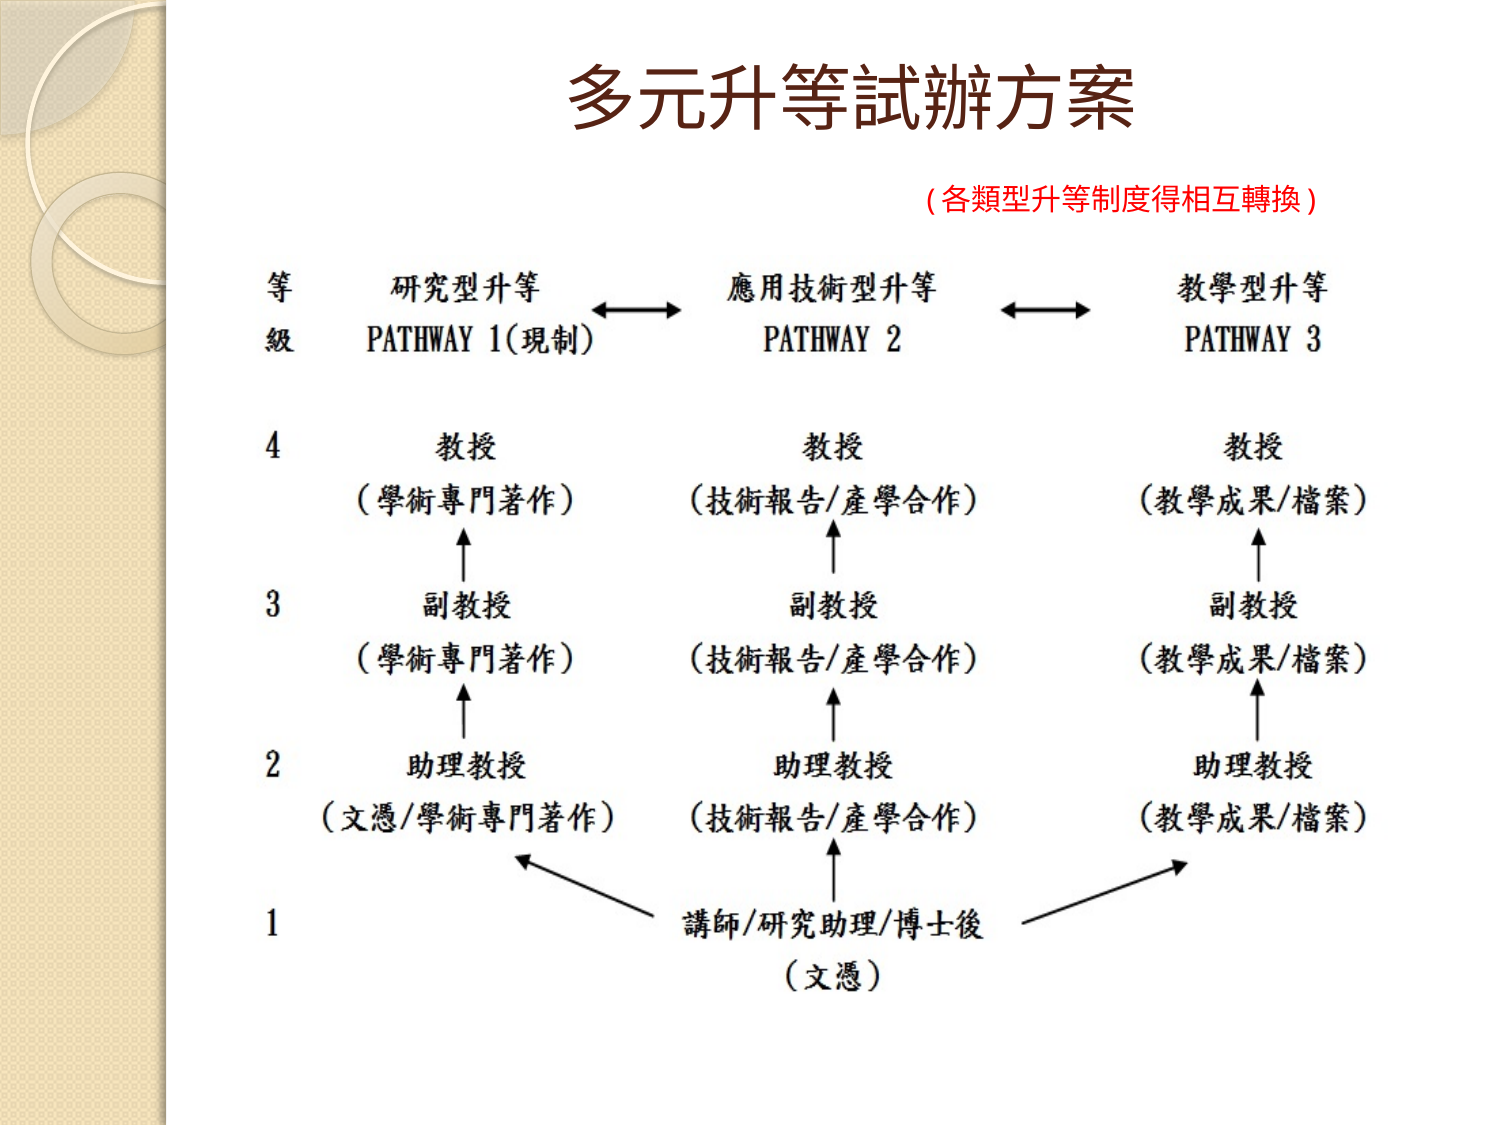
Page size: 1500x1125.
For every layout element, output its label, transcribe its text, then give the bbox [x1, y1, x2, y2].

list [235, 255, 1466, 1047]
title 多元升等試辦方案 (各類型升等制度得相互轉換) [235, 45, 1466, 233]
